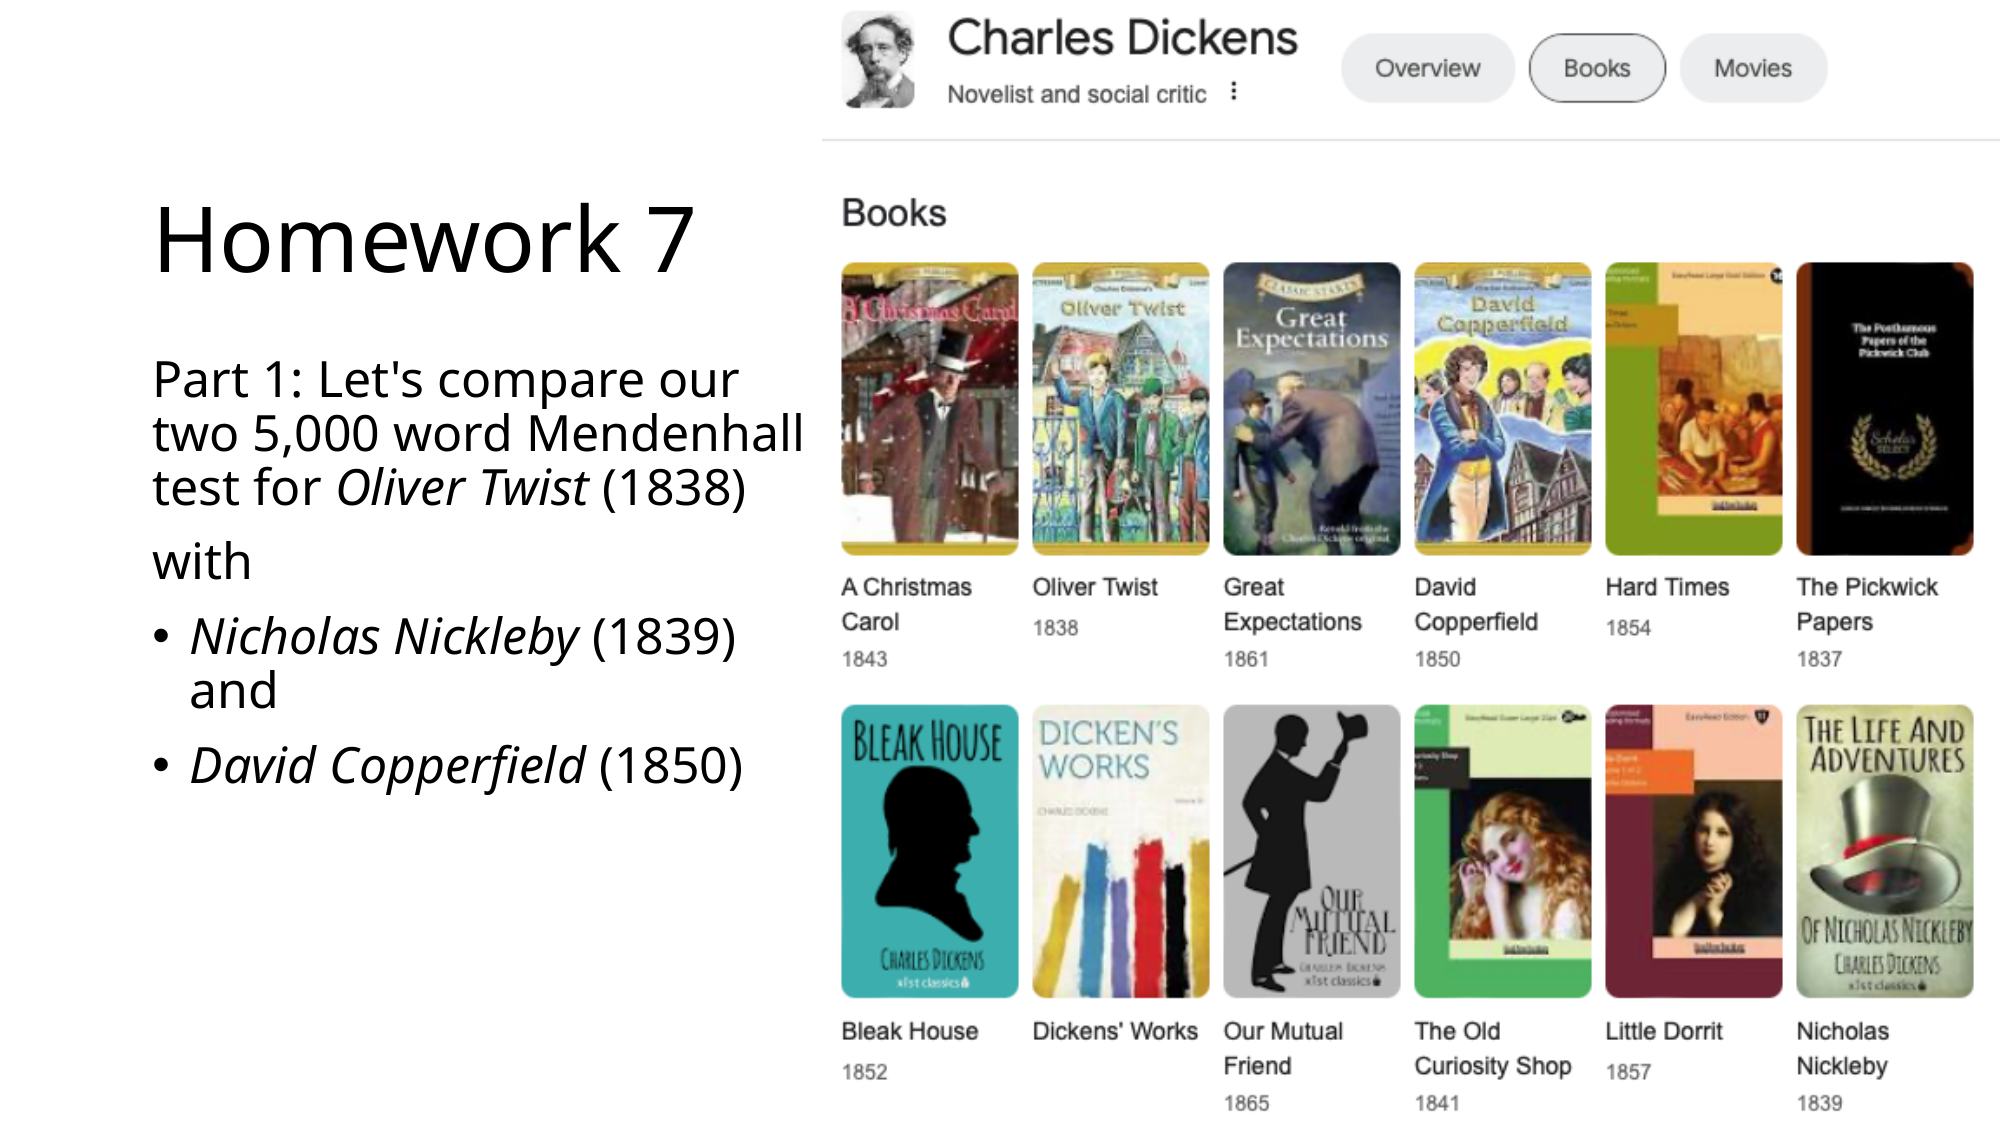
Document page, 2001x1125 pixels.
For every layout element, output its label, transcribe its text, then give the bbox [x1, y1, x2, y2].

picture [821, 0, 2000, 1125]
text_box [0, 0, 821, 1125]
list Part 1: Let's compare our two 5,000 word Mendenhall test for Oliver Twist (1838) with Nicholas Nickleby (1839) and David Copperfield (1850) [137, 346, 821, 1035]
title Homework 7 [137, 119, 759, 300]
